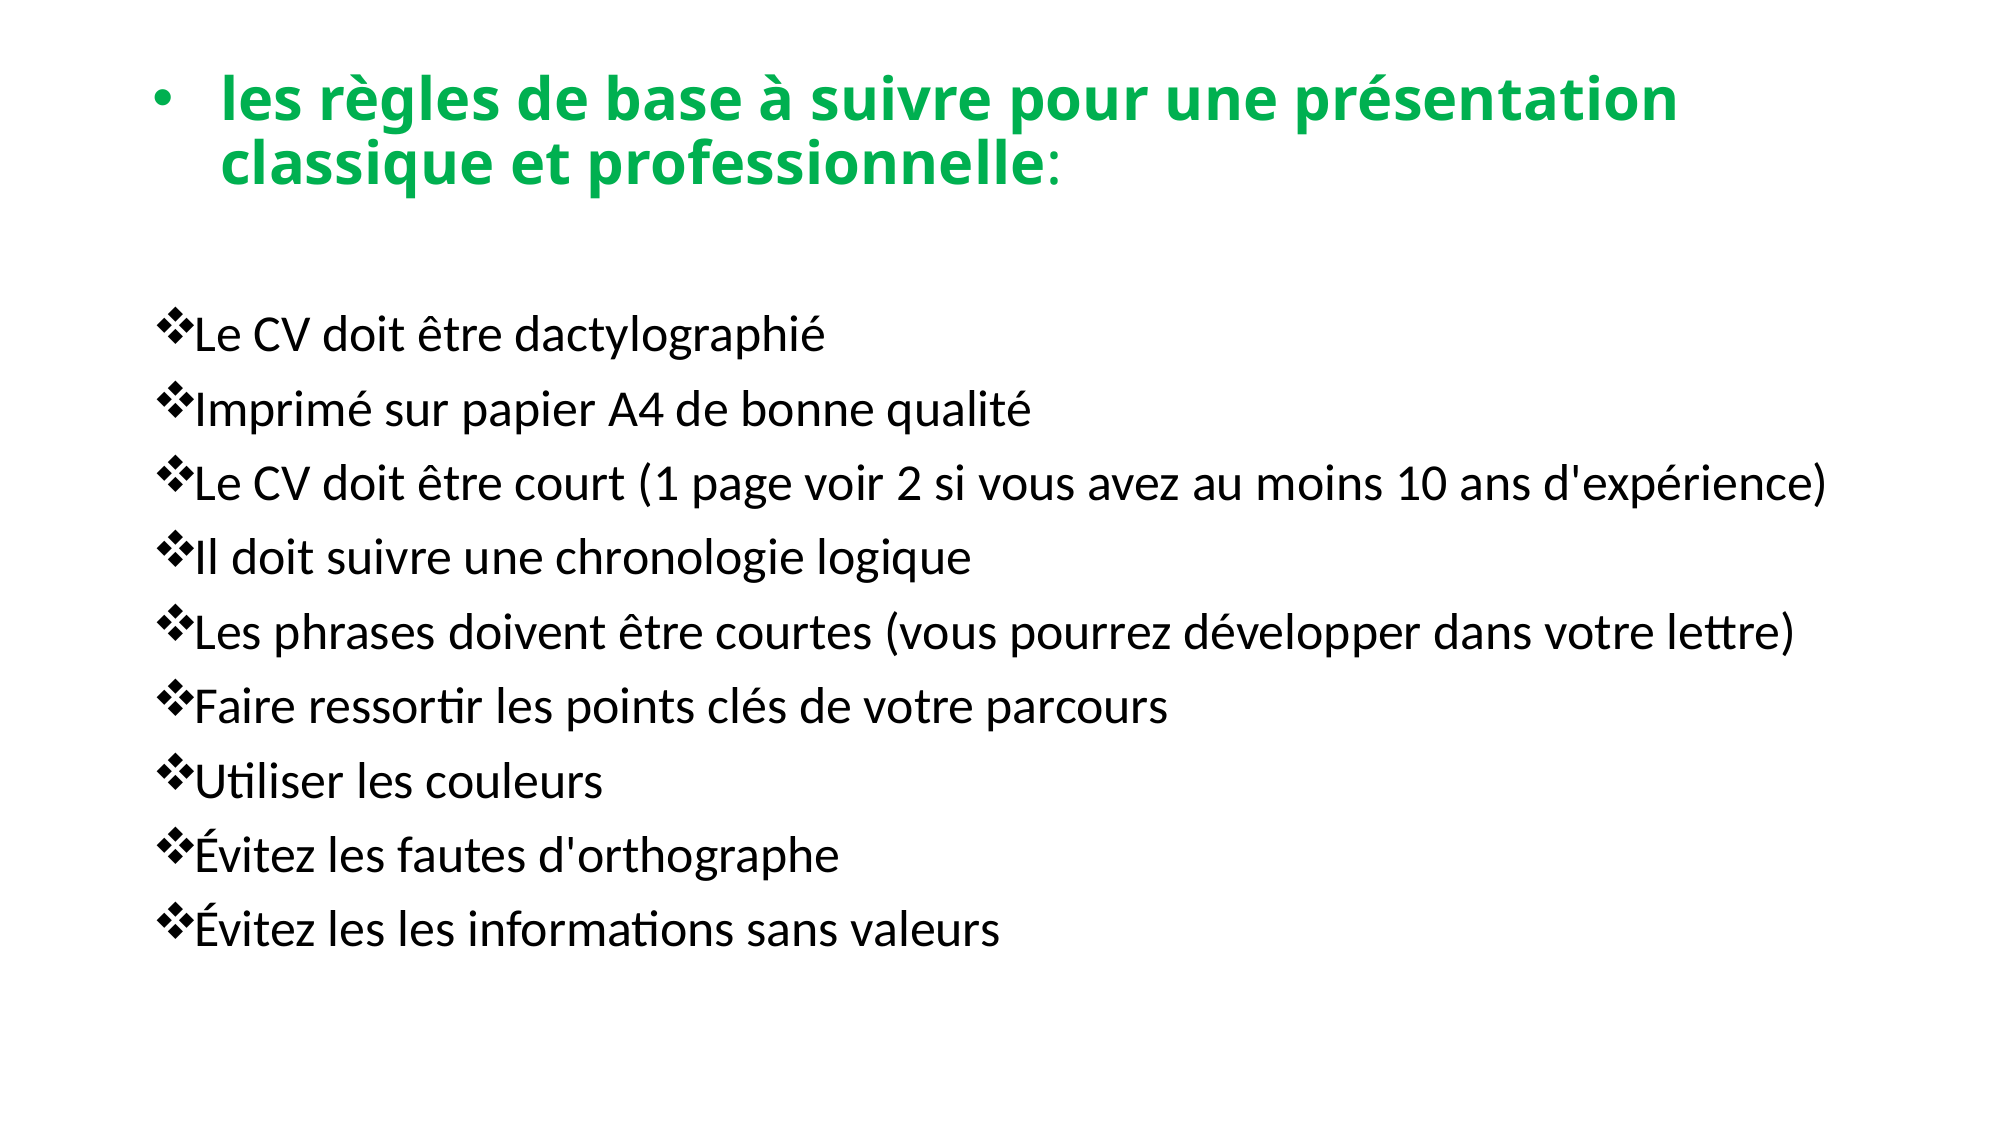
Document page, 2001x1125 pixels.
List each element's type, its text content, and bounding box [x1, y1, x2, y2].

list Le CV doit être dactylographié Imprimé sur papier A4 de bonne qualité Le CV doit être court (1 page voir 2 si vous avez au moins 10 ans d'expérience) Il doit suivre une chronologie logique Les phrases doivent être courtes (vous pourrez développer dans votre lettre) Faire ressortir les points clés de votre parcours Utiliser les couleurs Évitez les fautes d'orthographe Évitez les les informations sans valeurs [137, 299, 1863, 1014]
title les règles de base à suivre pour une présentation classique et professionnelle: [137, 59, 1863, 278]
